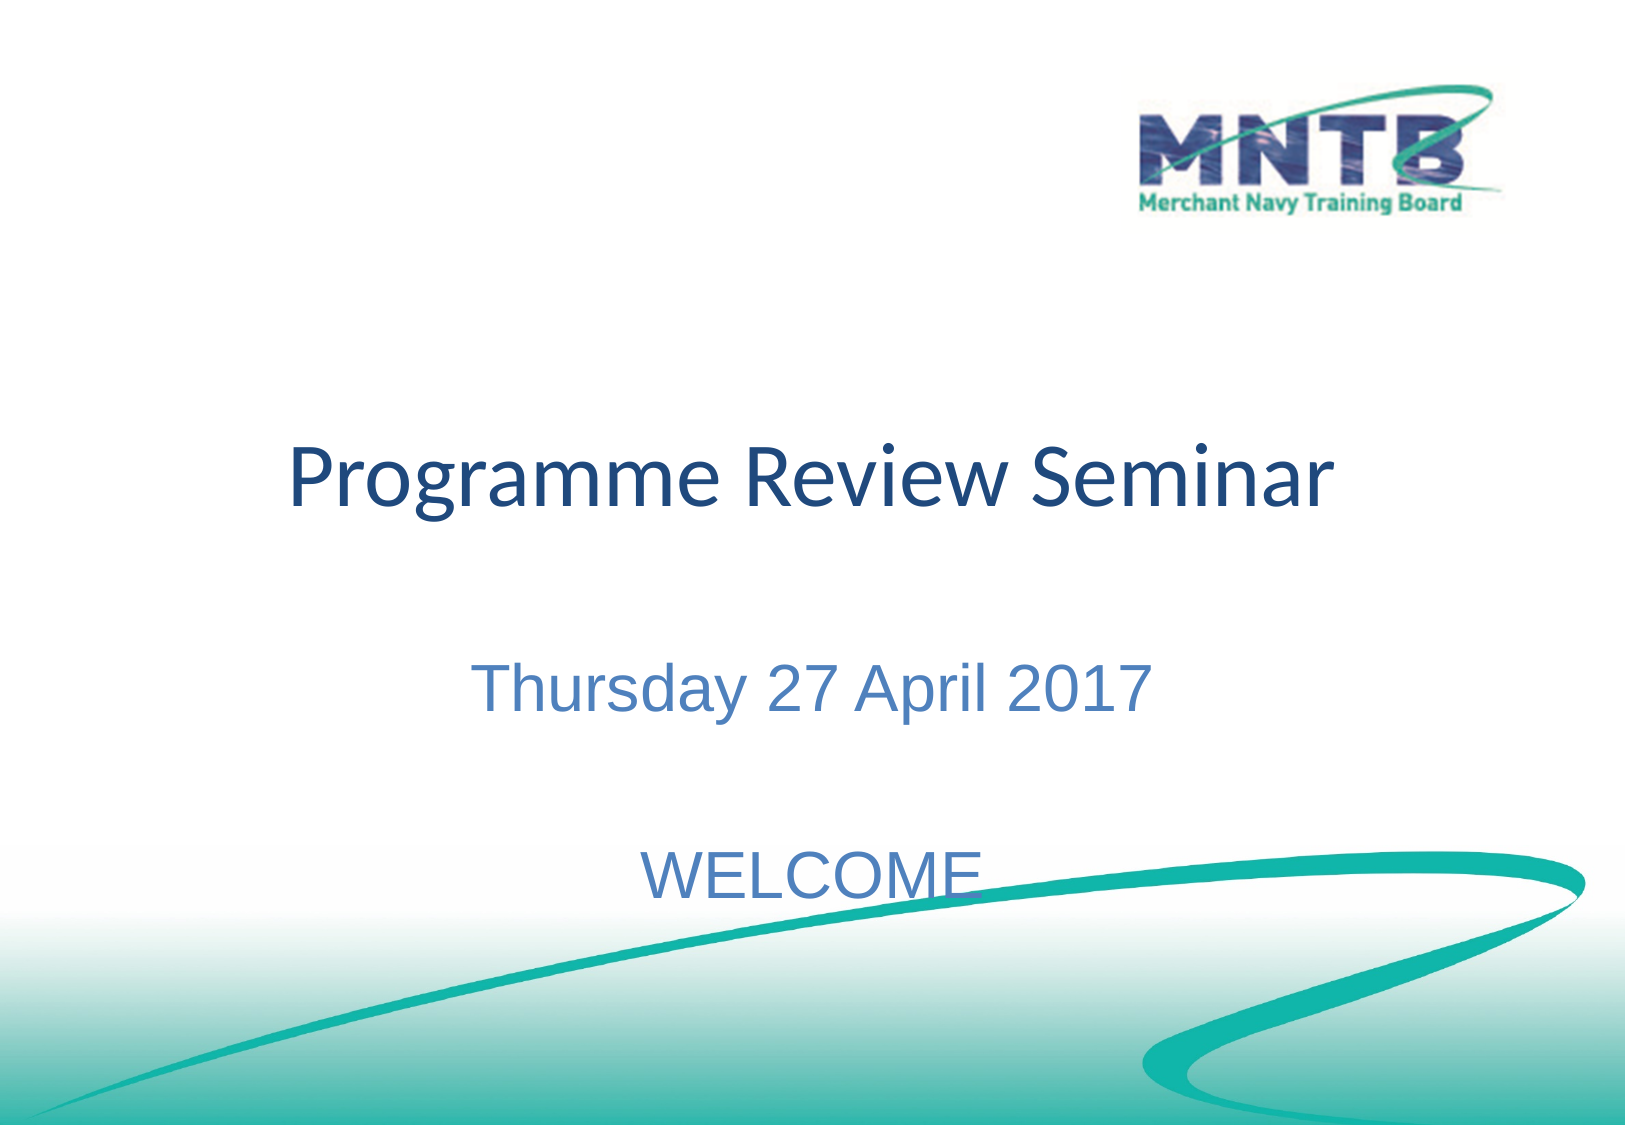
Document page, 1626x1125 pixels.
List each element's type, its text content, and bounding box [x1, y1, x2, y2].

title Programme Review Seminar [121, 349, 1504, 591]
subtitle Thursday 27 April 2017 WELCOME [243, 637, 1382, 843]
picture [0, 845, 1625, 1125]
text_box [80, 420, 1321, 843]
picture [1121, 66, 1520, 234]
